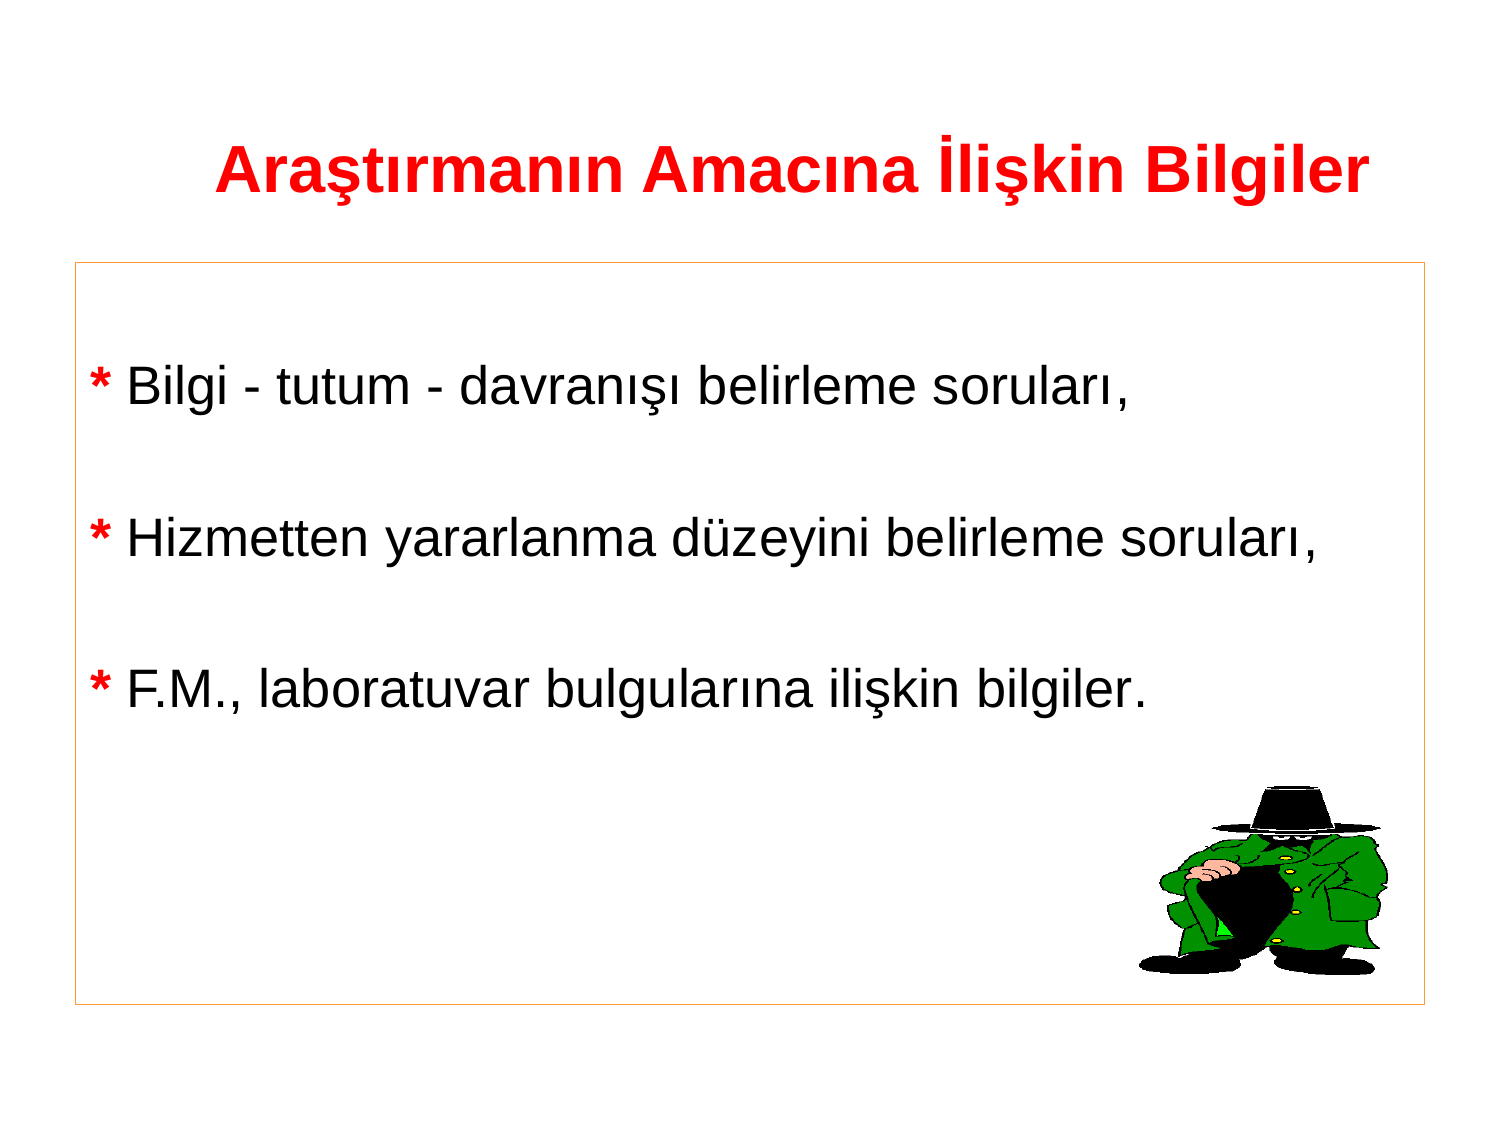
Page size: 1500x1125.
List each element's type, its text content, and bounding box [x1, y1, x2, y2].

list * Bilgi - tutum - davranışı belirleme soruları, * Hizmetten yararlanma düzeyini belirleme soruları, * F.M., laboratuvar bulgularına ilişkin bilgiler. [75, 262, 1425, 1005]
title Araştırmanın Amacına İlişkin Bilgiler [135, 99, 1450, 232]
picture [1139, 786, 1388, 976]
